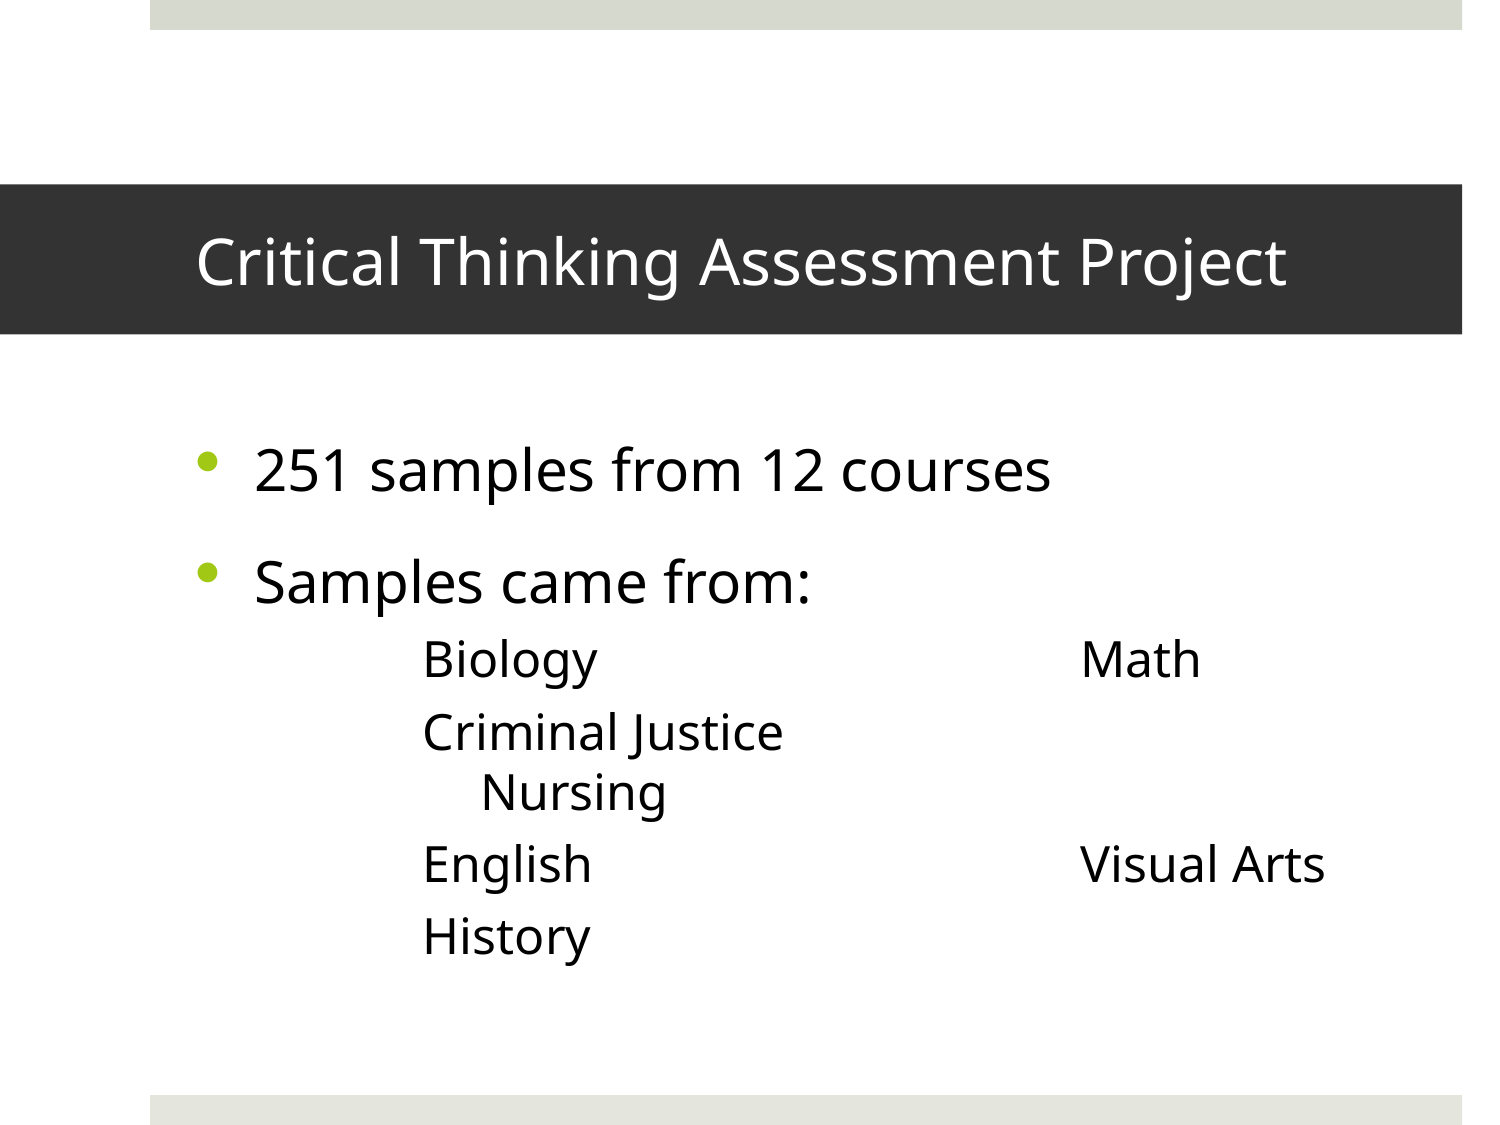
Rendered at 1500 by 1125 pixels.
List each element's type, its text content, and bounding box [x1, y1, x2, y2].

list 251 samples from 12 courses Samples came from: Biology Math Criminal Justice Nursing English Visual Arts History [182, 425, 1432, 1028]
title Critical Thinking Assessment Project [0, 184, 1463, 335]
